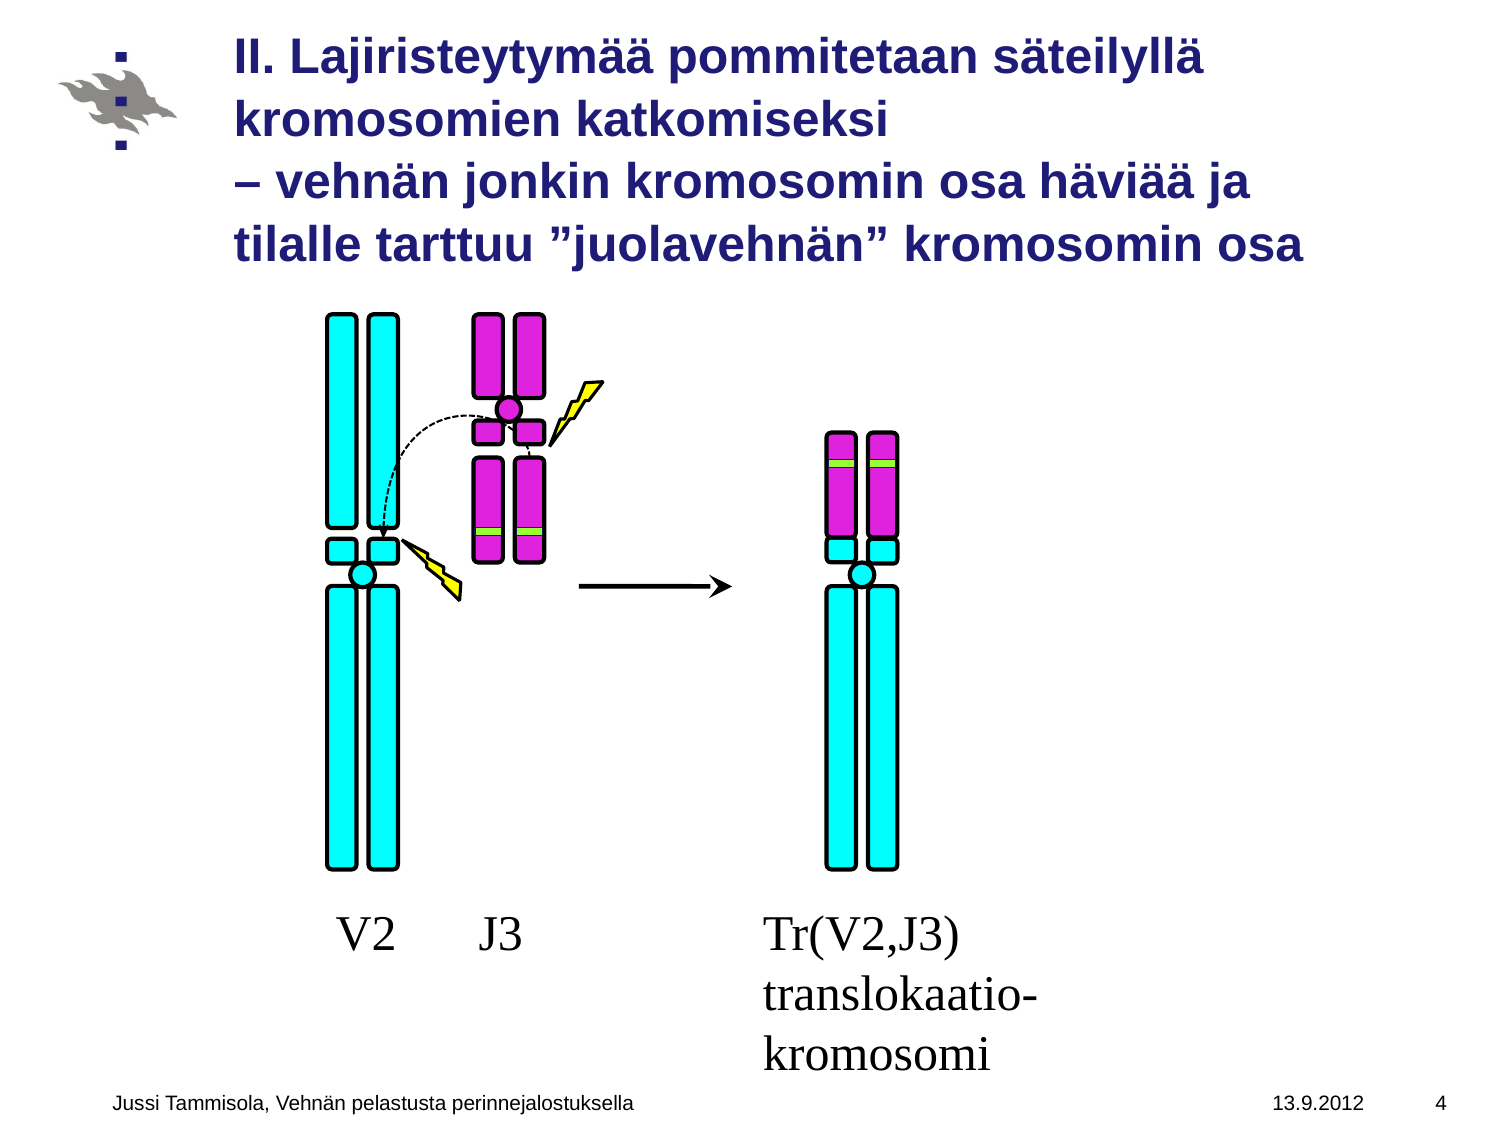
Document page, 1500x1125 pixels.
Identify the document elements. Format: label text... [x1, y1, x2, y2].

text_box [409, 430, 504, 578]
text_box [473, 314, 615, 563]
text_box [826, 432, 898, 870]
text_box Tr(V2,J3) translokaatio- kromosomi [748, 893, 1054, 1088]
slide_number 4 [1364, 1082, 1448, 1115]
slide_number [1145, 1082, 1364, 1115]
picture [58, 52, 177, 150]
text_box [326, 314, 450, 870]
title II. Lajiristeytymää pommitetaan säteilyllä kromosomien katkomiseksi – vehnän jonkin kromosomin osa häviää ja tilalle tarttuu ”juolavehnän” kromosomin osa [218, 26, 1451, 280]
text_box V2 [320, 893, 412, 968]
footer Jussi Tammisola, Vehnän pelastusta perinnejalostuksella [111, 1082, 1141, 1115]
text_box J3 [463, 893, 538, 968]
